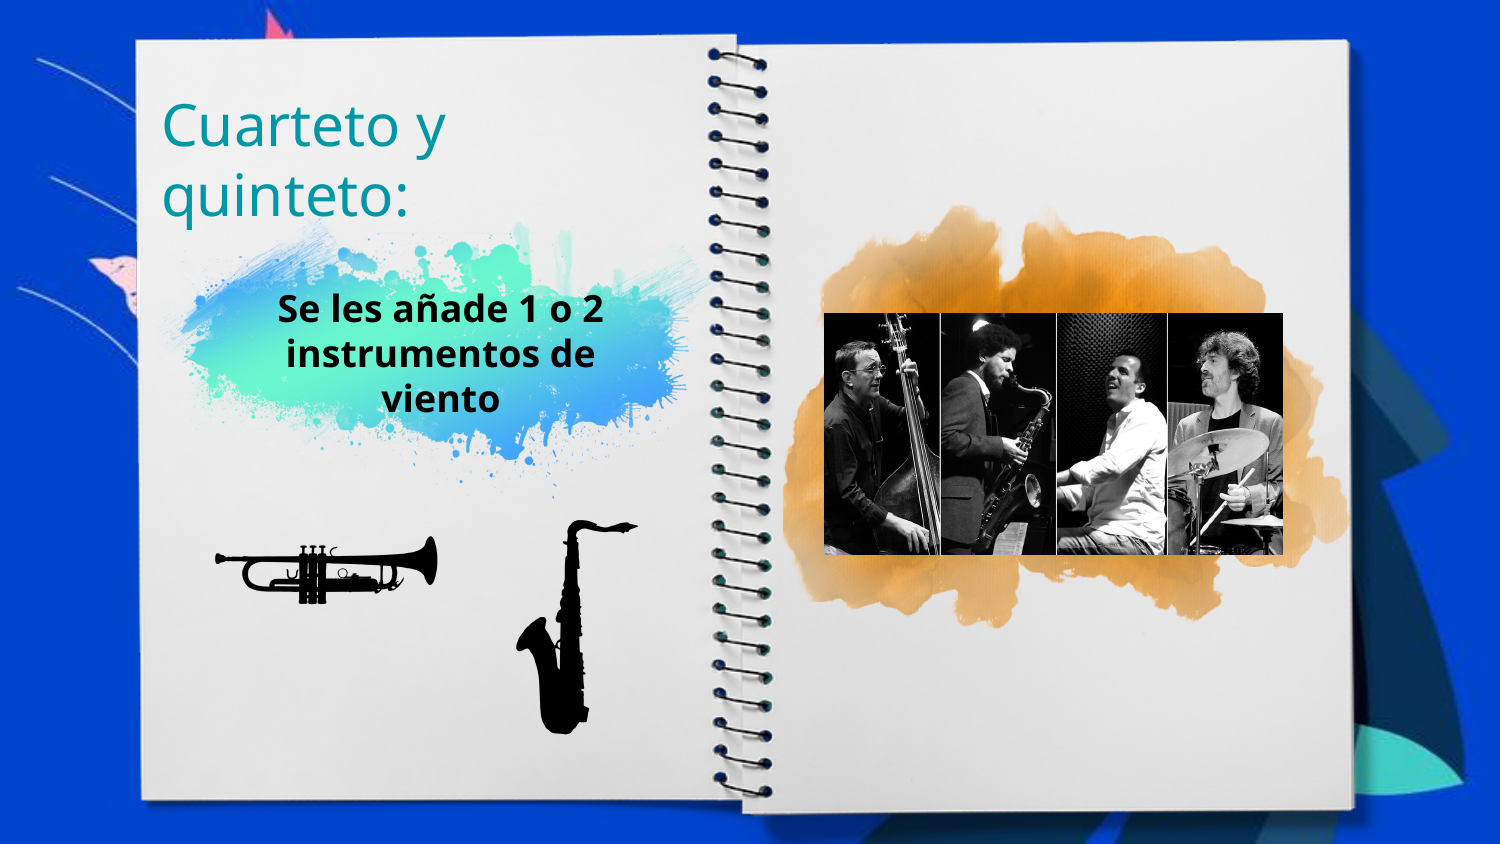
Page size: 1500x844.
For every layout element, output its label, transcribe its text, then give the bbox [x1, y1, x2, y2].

picture [0, 0, 1500, 844]
title Cuarteto y quinteto: [146, 72, 694, 167]
